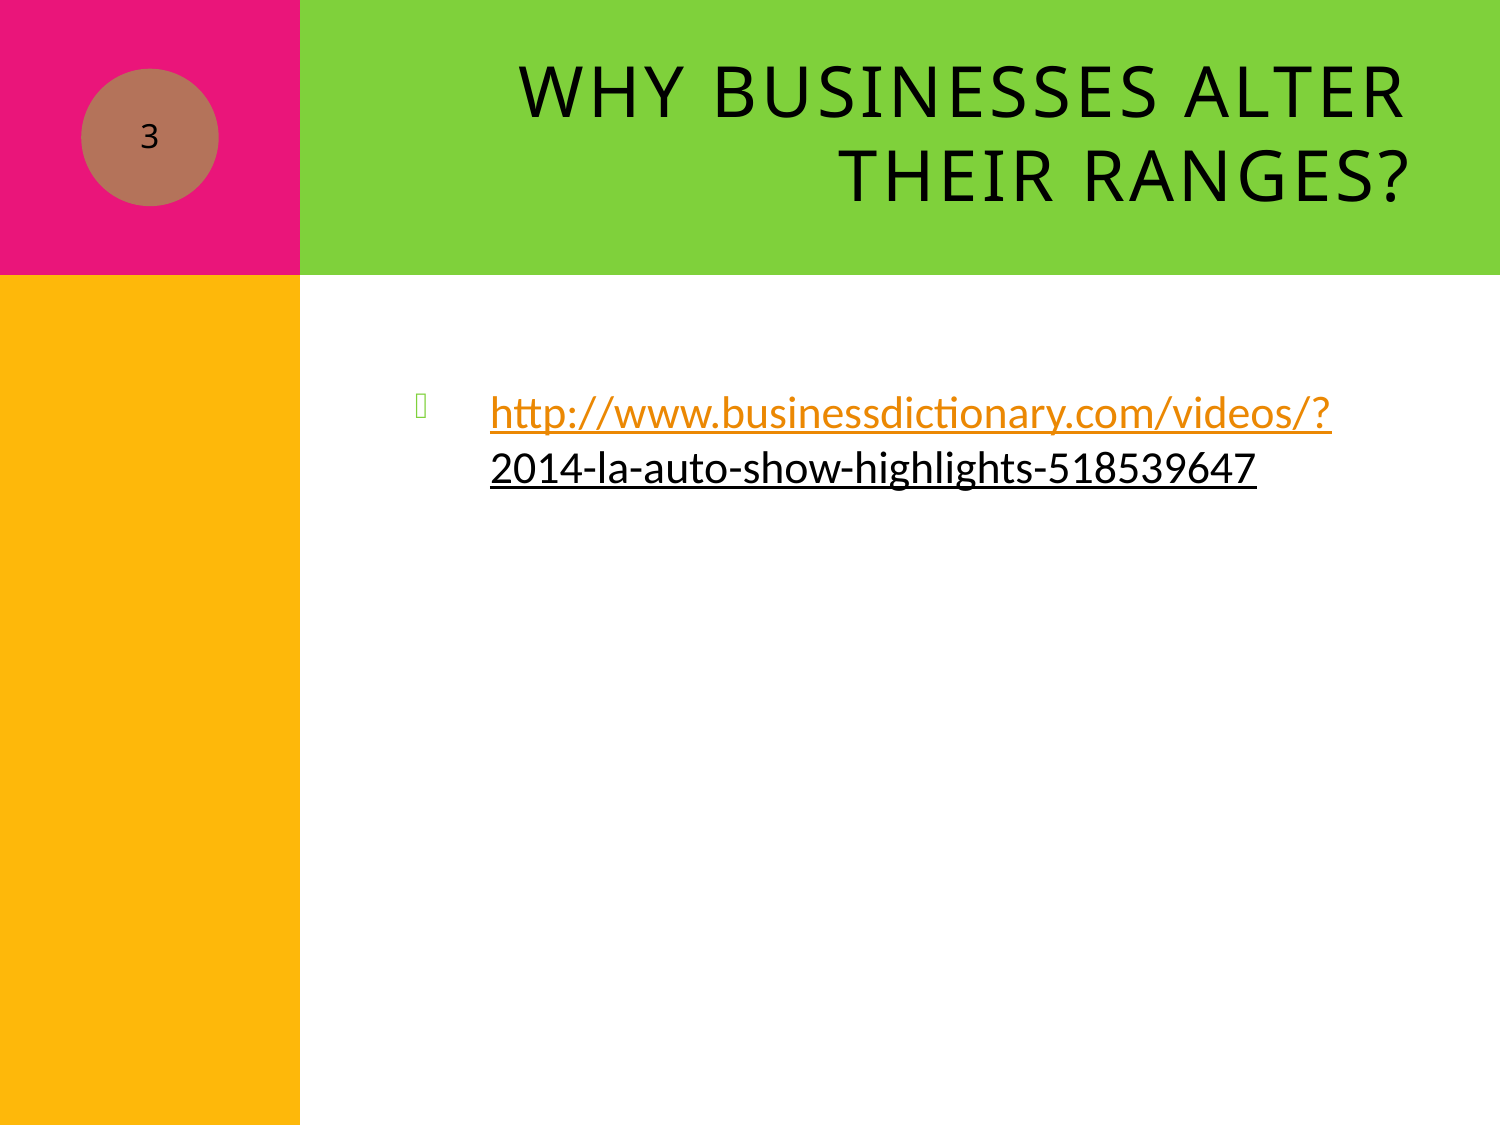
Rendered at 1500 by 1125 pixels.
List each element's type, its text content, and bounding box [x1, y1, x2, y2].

title Why Businesses alter their ranges? [399, 37, 1425, 225]
slide_number 3 [87, 87, 213, 188]
list http://www.businessdictionary.com/videos/?2014-la-auto-show-highlights-518539647 [399, 374, 1426, 1006]
